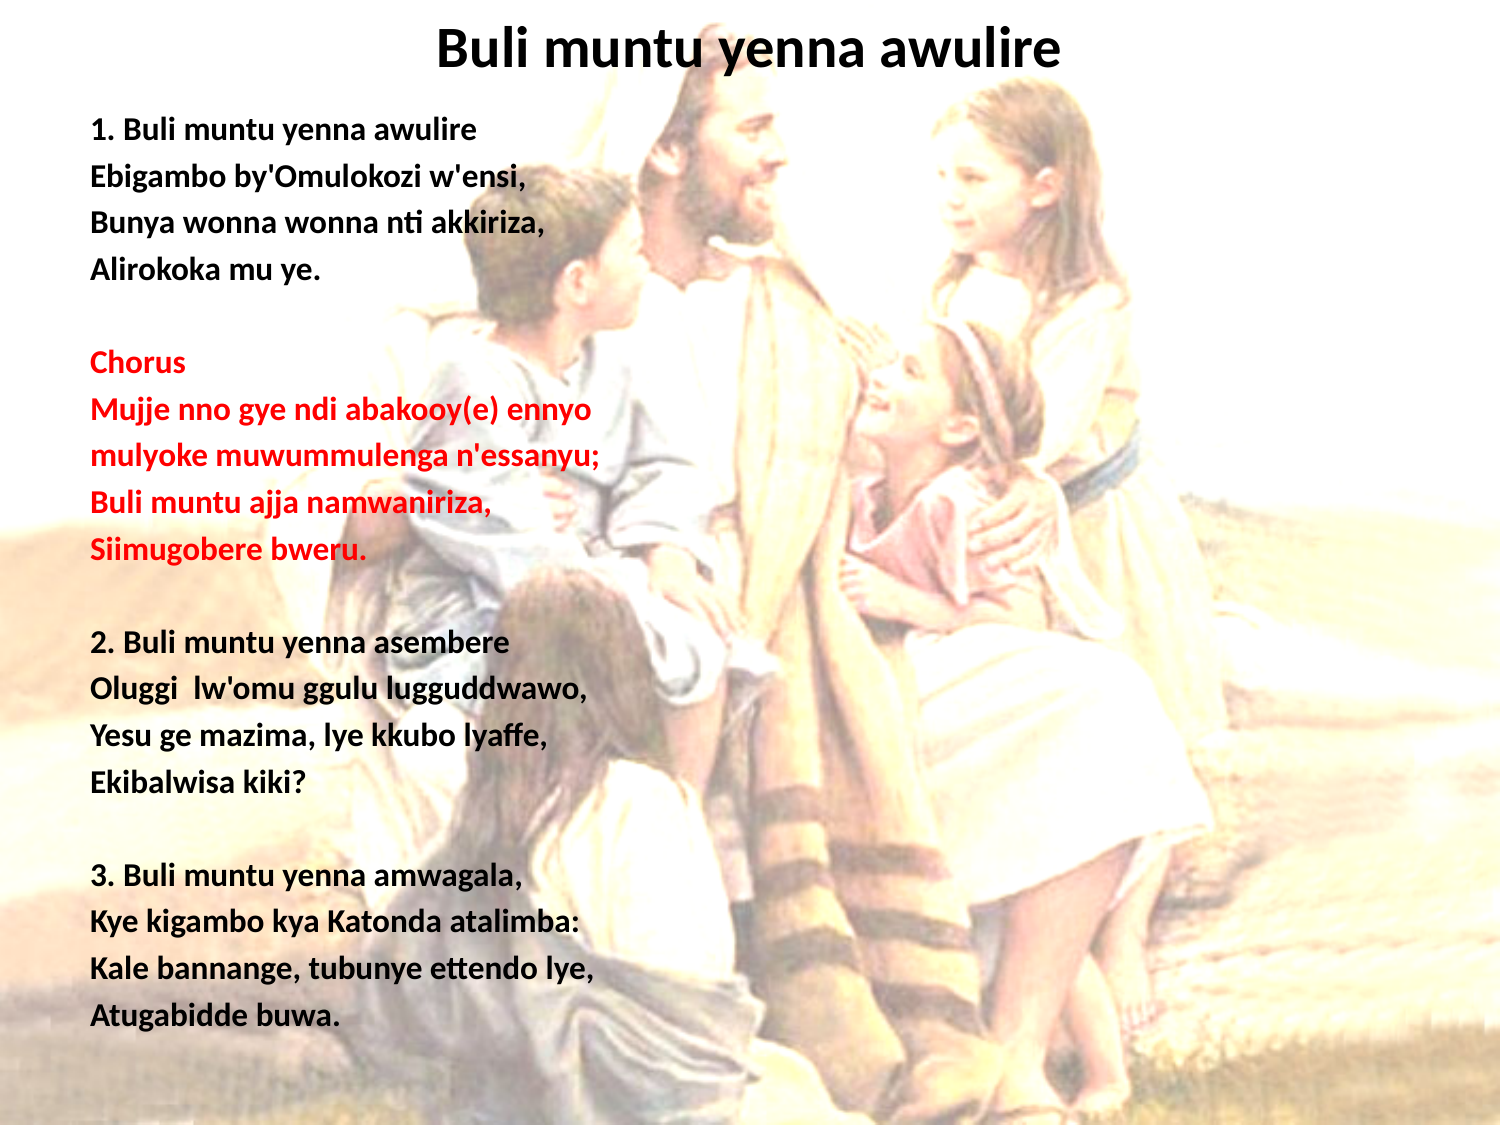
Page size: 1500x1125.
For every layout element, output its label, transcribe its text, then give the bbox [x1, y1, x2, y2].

title Buli muntu yenna awulire [275, 0, 1225, 88]
subtitle 1. Buli muntu yenna awulire Ebigambo by'Omulokozi w'ensi, Bunya wonna wonna nti akkiriza, Alirokoka mu ye. Chorus Mujje nno gye ndi abakooy(e) ennyo mulyoke muwummulenga n'essanyu; Buli muntu ajja namwaniriza, Siimugobere bweru. 2. Buli muntu yenna asembere Oluggi lw'omu ggulu lugguddwawo, Yesu ge mazima, lye kkubo lyaffe, Ekibalwisa kiki? 3. Buli muntu yenna amwagala, Kye kigambo kya Katonda atalimba: Kale bannange, tubunye ettendo lye, Atugabidde buwa. [75, 99, 675, 875]
